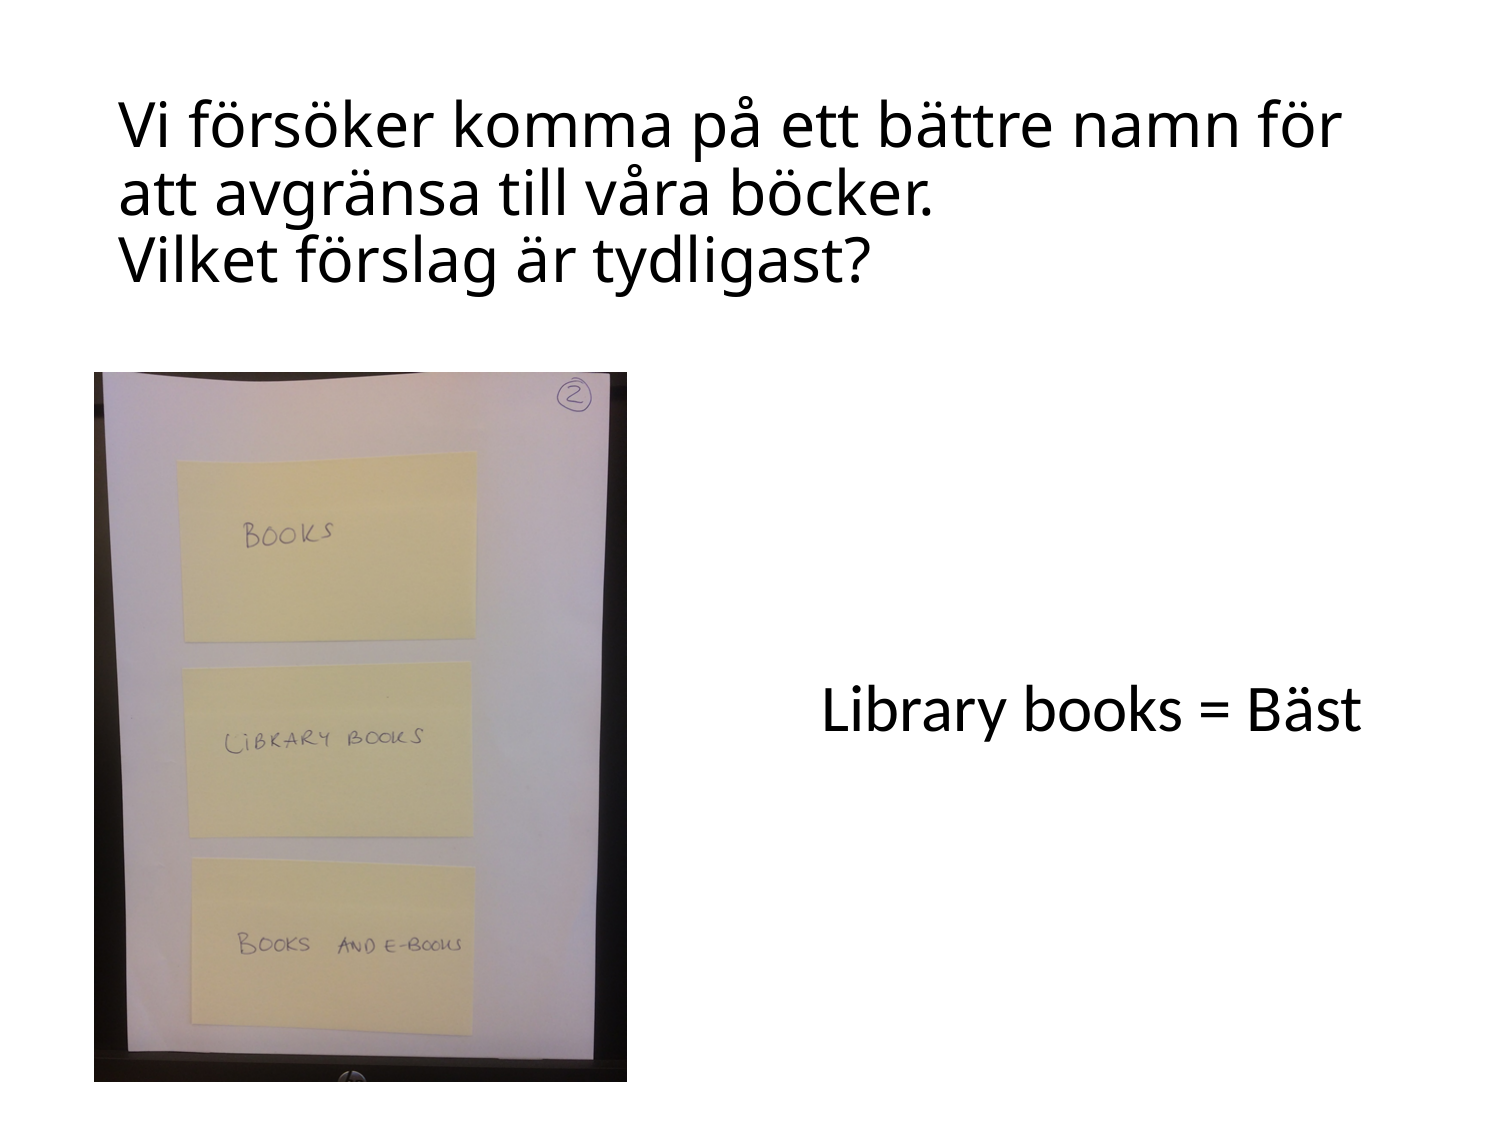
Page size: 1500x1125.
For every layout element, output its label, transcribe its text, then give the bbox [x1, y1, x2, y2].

title Vi försöker komma på ett bättre namn för att avgränsa till våra böcker. Vilket förslag är tydligast? [103, 59, 1397, 331]
picture [94, 372, 627, 1082]
text_box Library books = Bäst [806, 577, 1416, 753]
